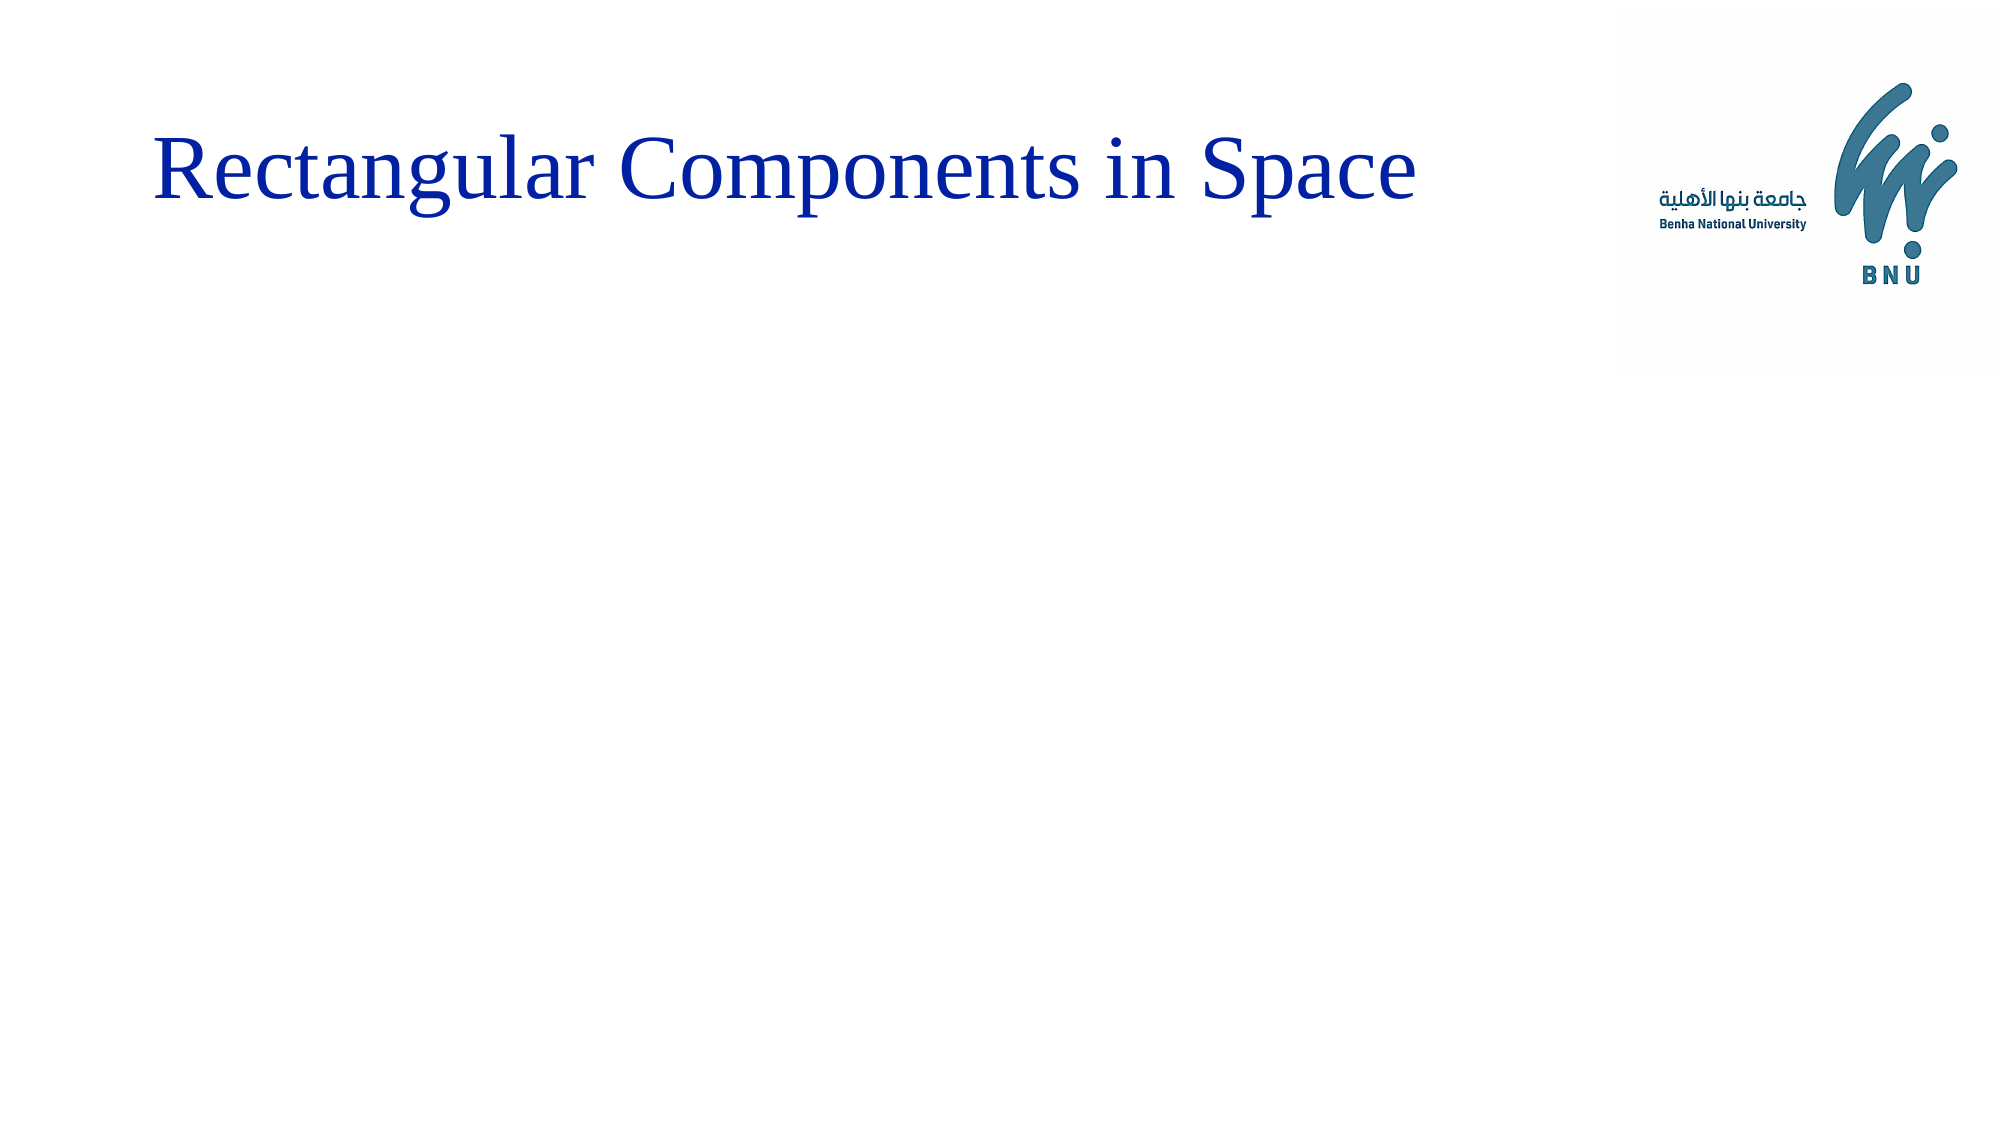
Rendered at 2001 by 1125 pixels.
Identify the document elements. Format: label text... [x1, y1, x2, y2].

title Rectangular Components in Space [137, 59, 1616, 278]
picture [1616, 6, 2000, 377]
